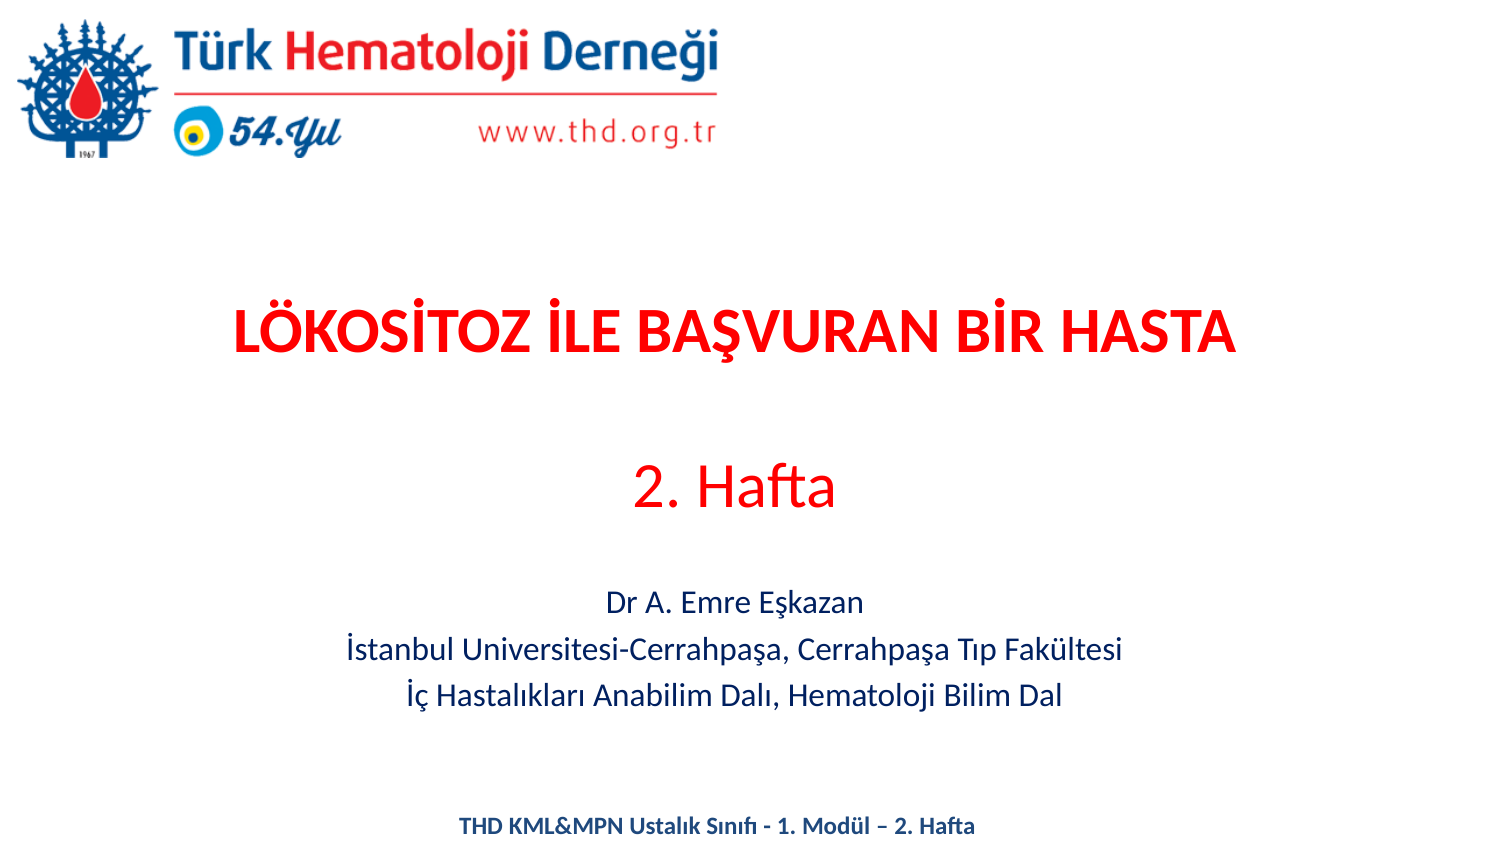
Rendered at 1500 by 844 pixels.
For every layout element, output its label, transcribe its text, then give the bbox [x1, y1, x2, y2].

title LÖKOSİTOZ İLE BAŞVURAN BİR HASTA 2. Hafta [60, 280, 1411, 529]
text_box THD KML&MPN Ustalık Sınıfı - 1. Modül – 2. Hafta [444, 801, 992, 844]
list Dr A. Emre Eşkazan İstanbul Universitesi-Cerrahpaşa, Cerrahpaşa Tıp Fakültesi İç Hastalıkları Anabilim Dalı, Hematoloji Bilim Dal [60, 572, 1411, 738]
picture [17, 18, 719, 158]
